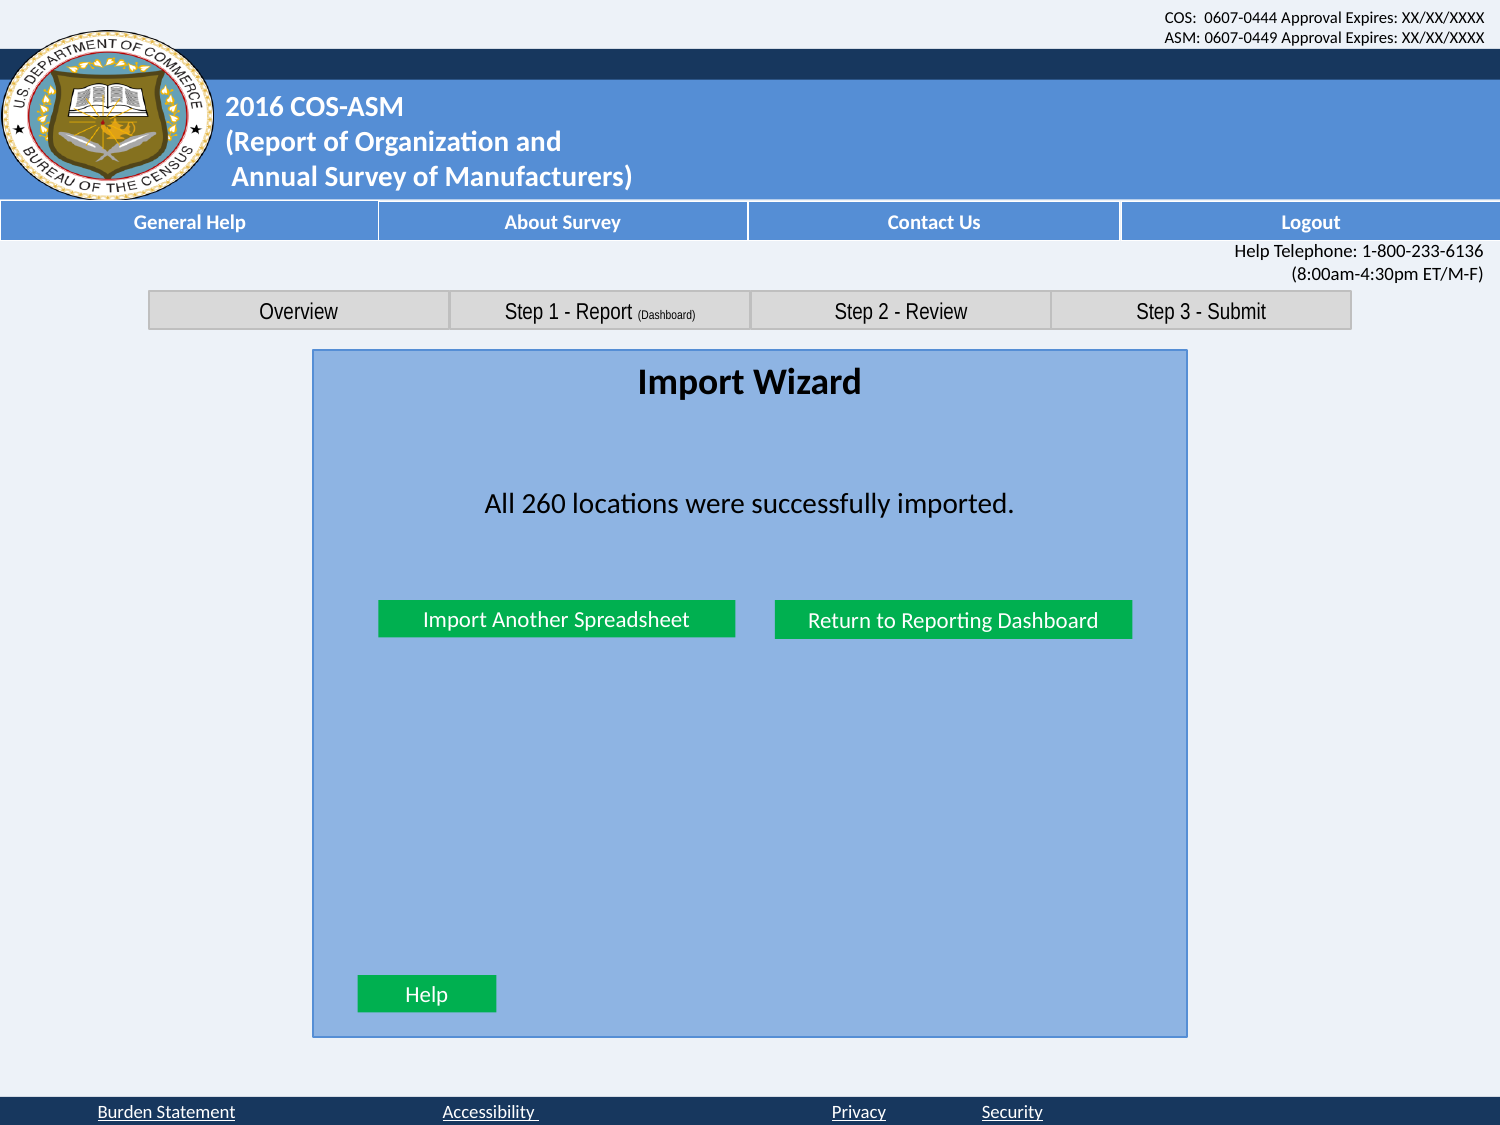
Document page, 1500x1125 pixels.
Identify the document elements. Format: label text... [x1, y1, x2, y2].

text_box Burden Statement Accessibility Privacy Security [0, 1095, 1500, 1125]
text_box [0, 0, 1500, 330]
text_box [312, 349, 1187, 1038]
